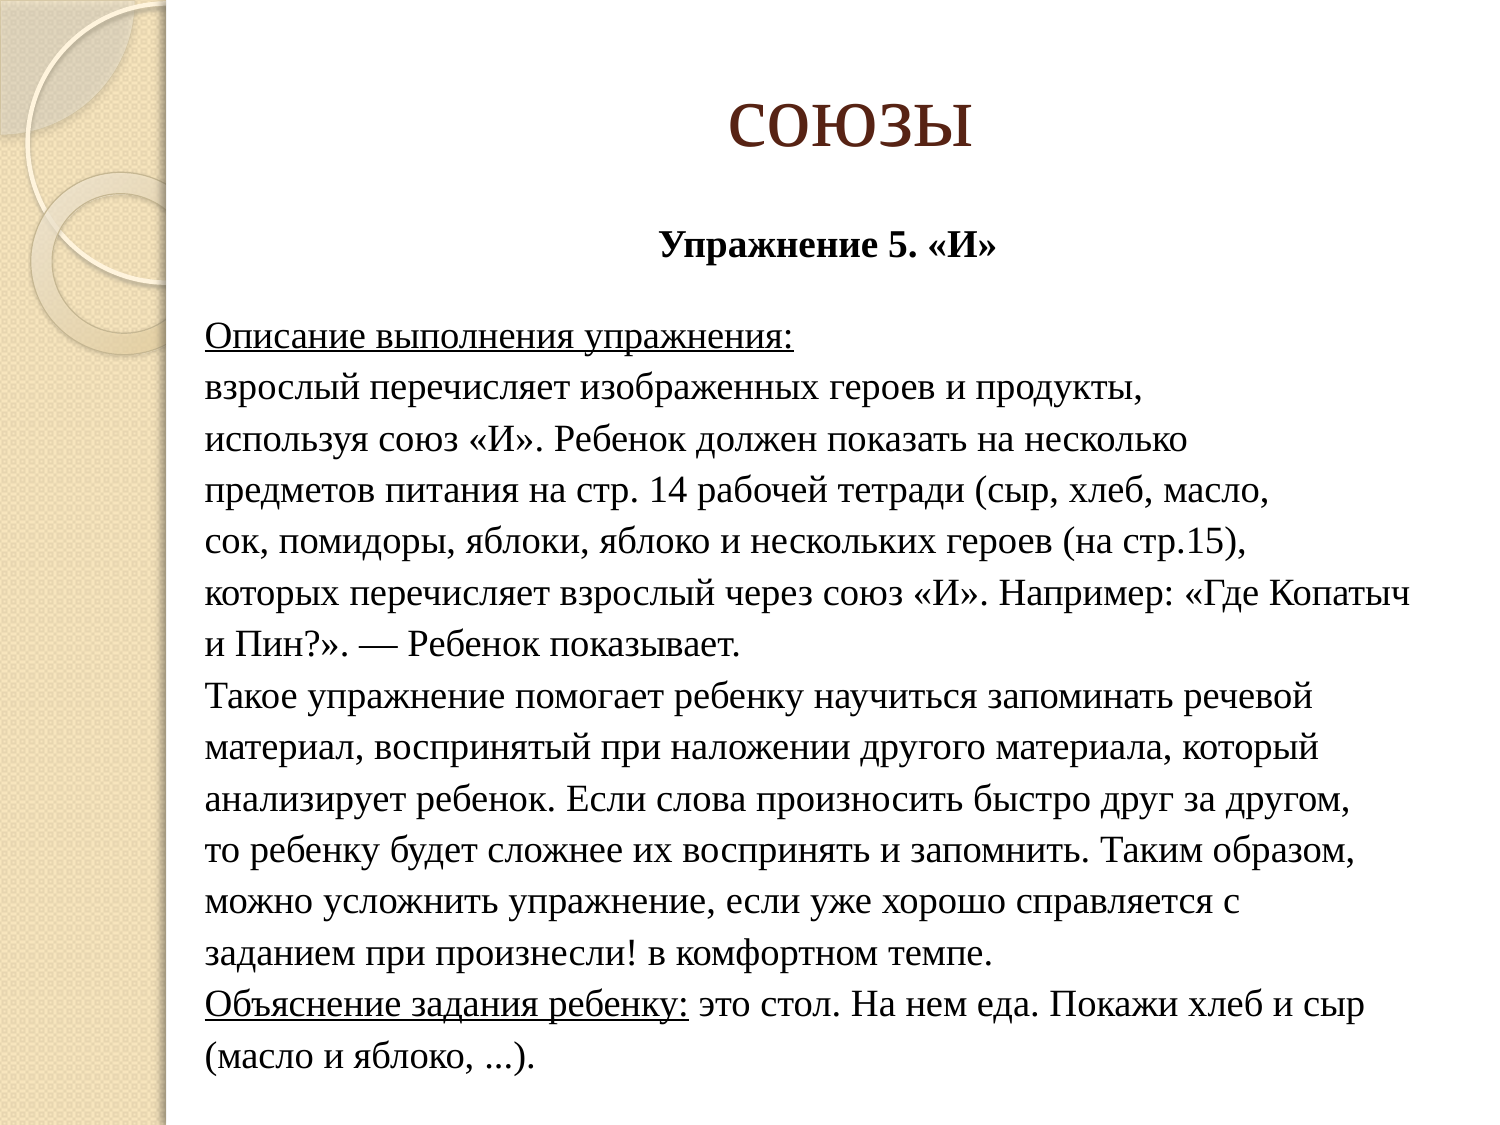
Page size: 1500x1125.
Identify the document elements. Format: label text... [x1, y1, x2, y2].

title союзы [235, 45, 1466, 176]
list Упражнение 5. «И» Описание выполнения упражнения: взрослый перечисляет изображенных героев и продукты, используя союз «И». Ребенок должен показать на несколько предметов питания на стр. 14 рабочей тетради (сыр, хлеб, масло, сок, помидоры, яблоки, яблоко и нескольких героев (на стр.15), которых перечисляет взрослый через союз «И». Например: «Где Копатыч и Пин?». — Ребенок показывает. Такое упражнение помогает ребенку научиться запоминать речевой материал, воспринятый при наложении другого материала, который анализирует ребенок. Если слова произносить быстро друг за другом, то ребенку будет сложнее их воспринять и запомнить. Таким образом, можно усложнить упражнение, если уже хорошо справляется с заданием при произнесли! в комфортном темпе. Объяснение задания ребенку: это стол. На нем еда. Покажи хлеб и сыр (масло и яблоко, ...). [175, 210, 1466, 1102]
